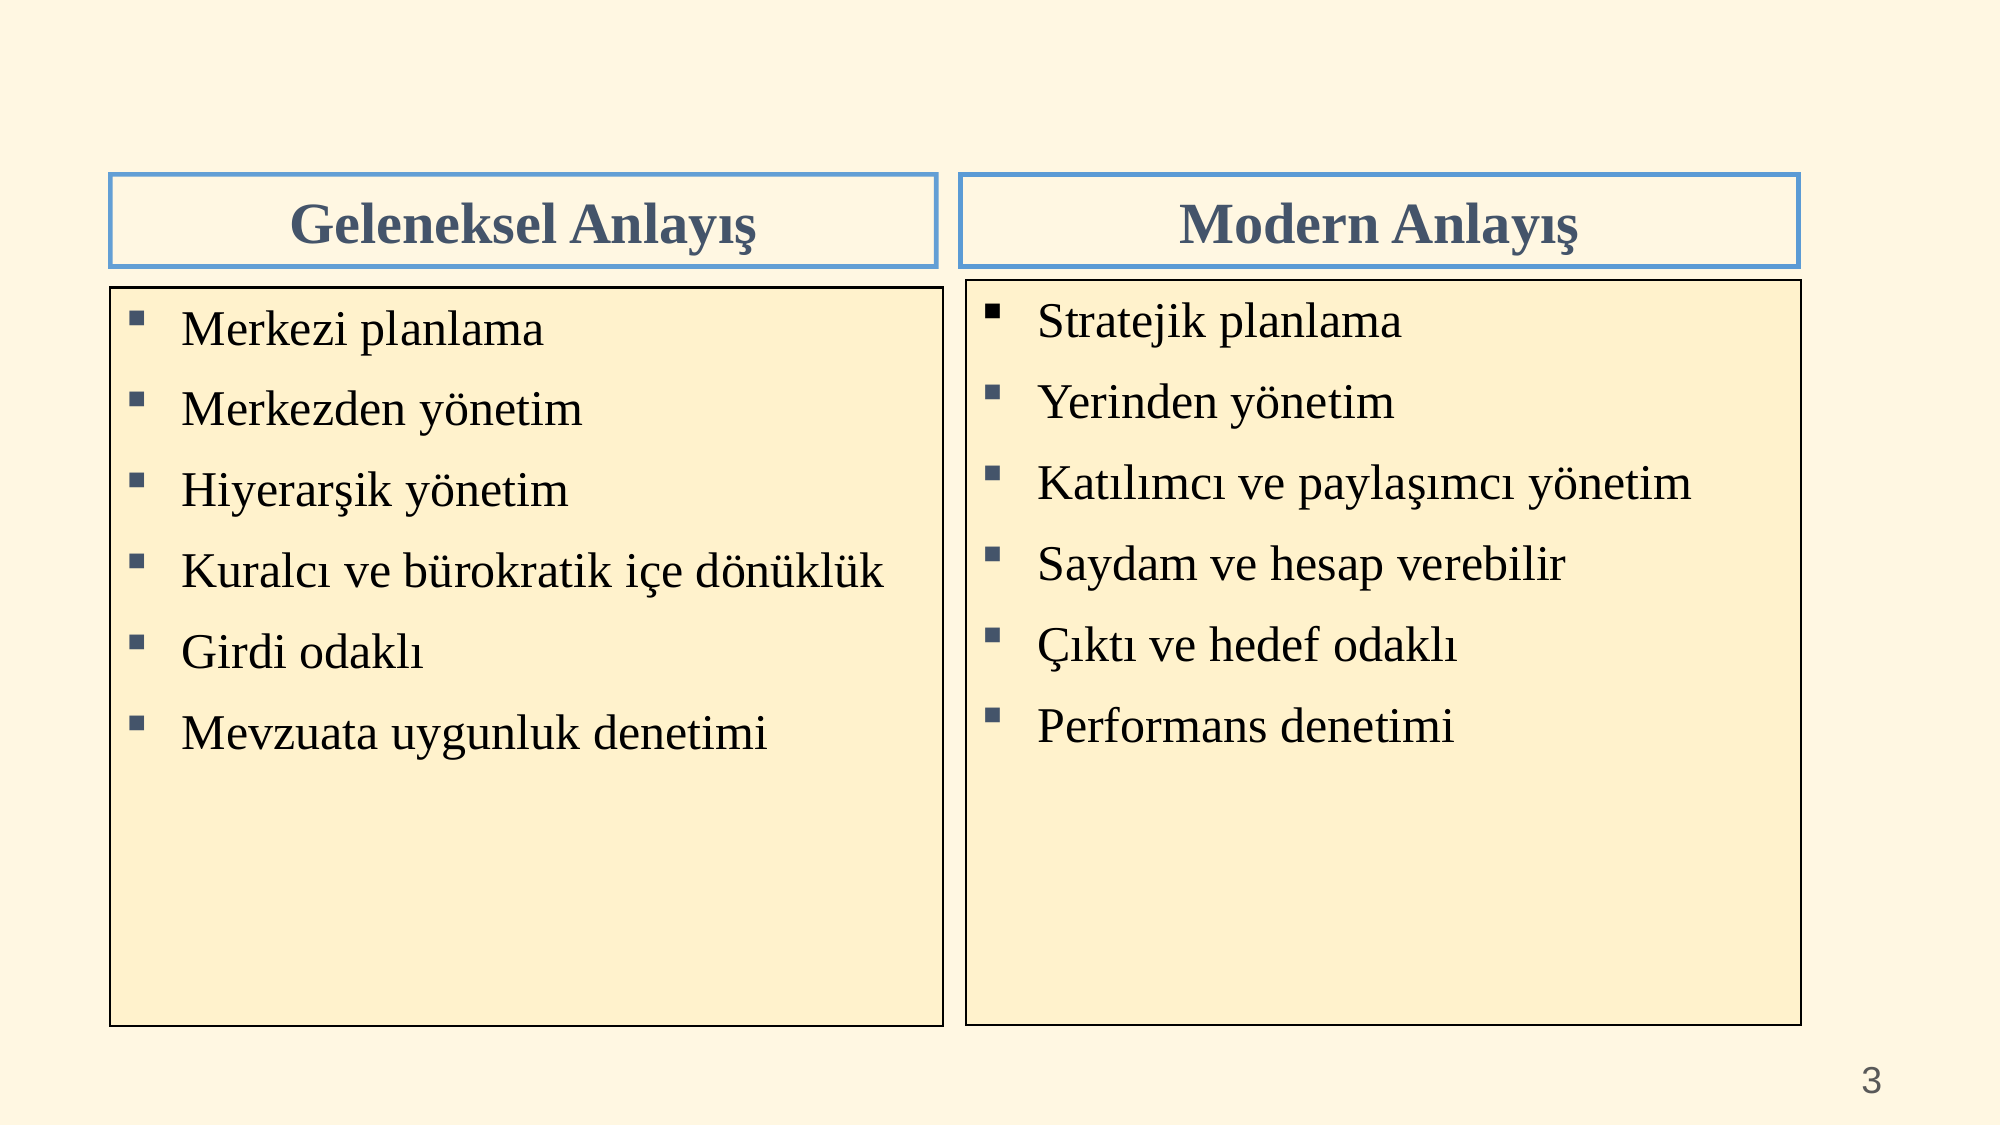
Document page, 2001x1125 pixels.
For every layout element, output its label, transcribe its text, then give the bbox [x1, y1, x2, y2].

text_box Geleneksel Anlayış [110, 174, 937, 267]
list Stratejik planlama Yerinden yönetim Katılımcı ve paylaşımcı yönetim Saydam ve hesap verebilir Çıktı ve hedef odaklı Performans denetimi [965, 279, 1802, 1026]
text_box Modern Anlayış [960, 174, 1799, 267]
list Merkezi planlama Merkezden yönetim Hiyerarşik yönetim Kuralcı ve bürokratik içe dönüklük Girdi odaklı Mevzuata uygunluk denetimi [109, 286, 944, 1027]
slide_number 3 [1846, 1049, 2000, 1109]
